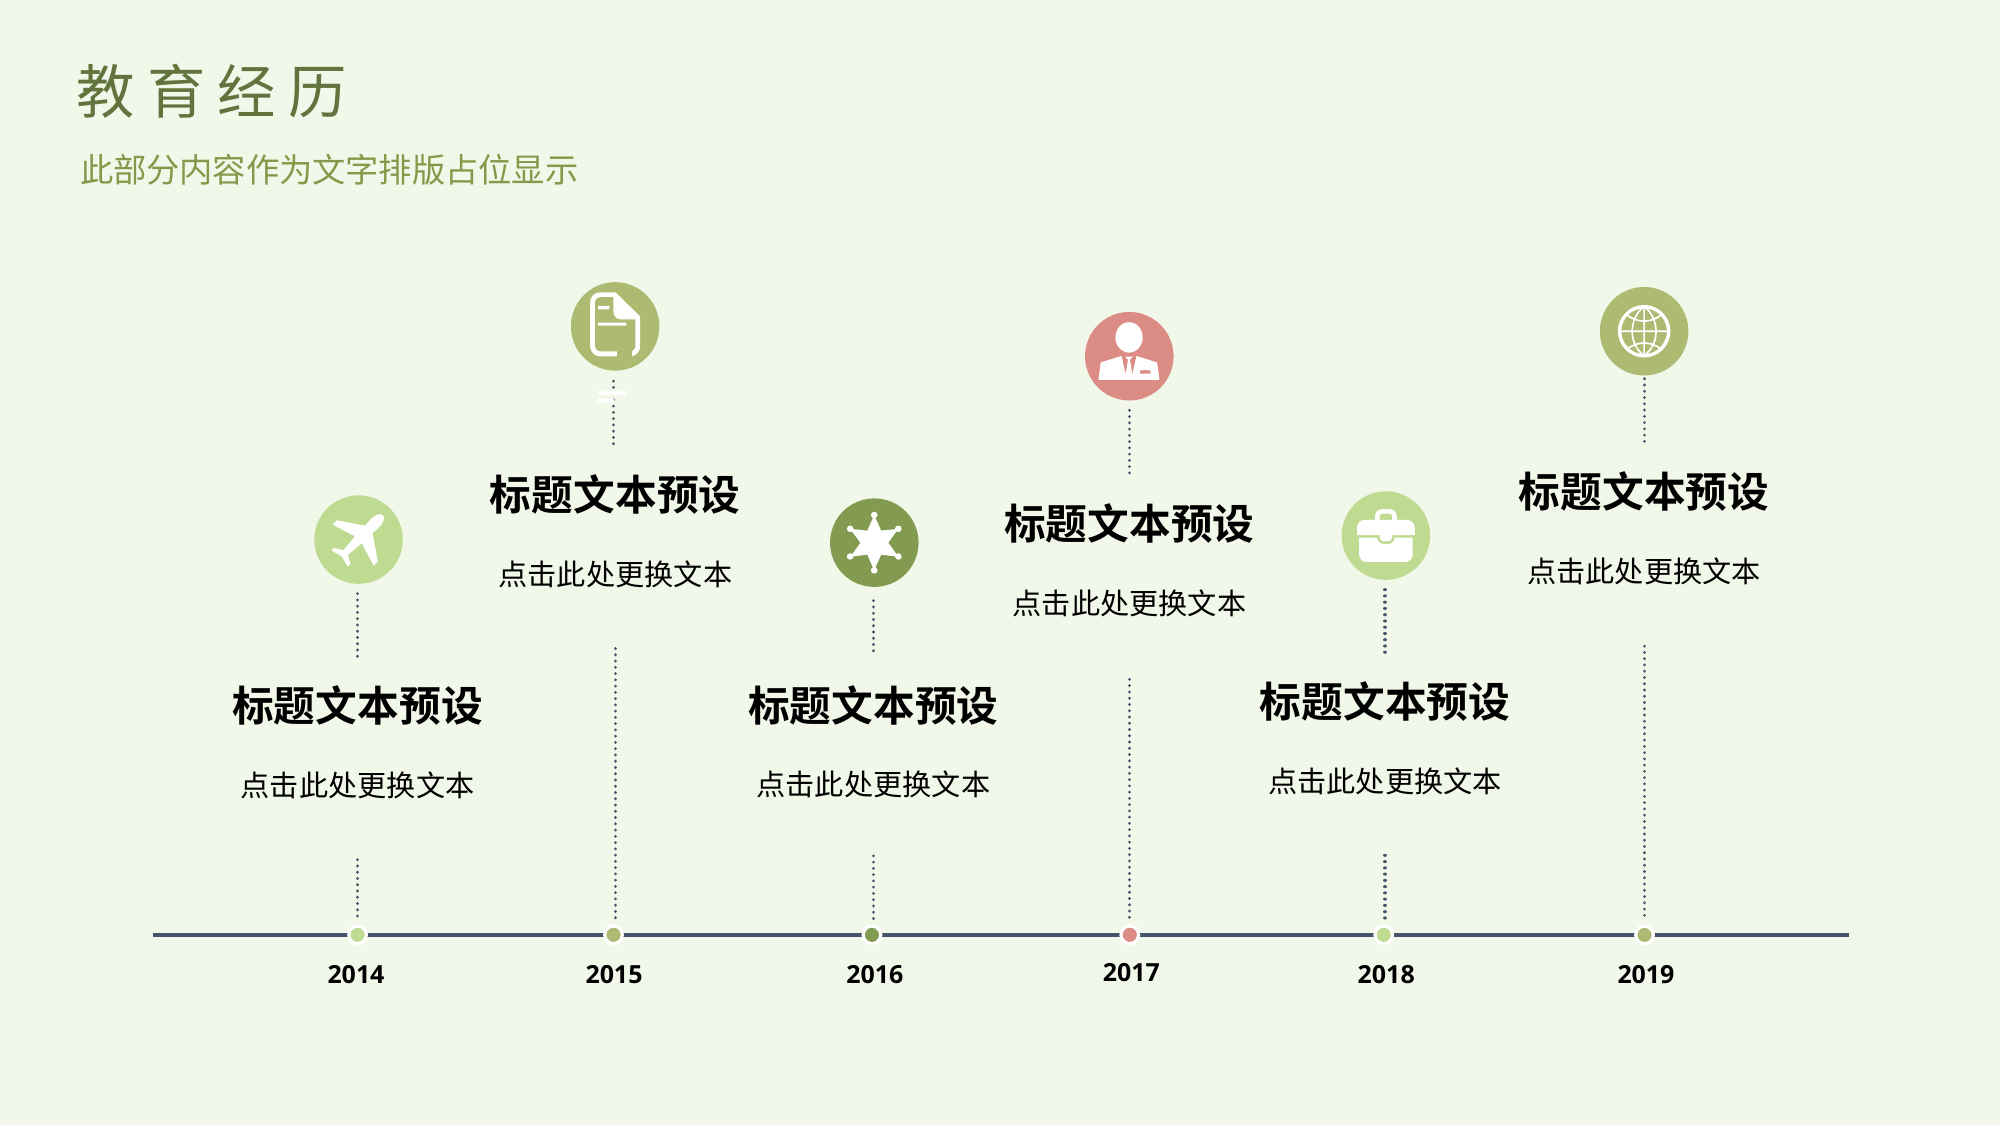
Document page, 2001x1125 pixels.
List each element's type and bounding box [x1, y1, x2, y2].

text_box [153, 282, 1850, 997]
text_box [61, 47, 597, 194]
